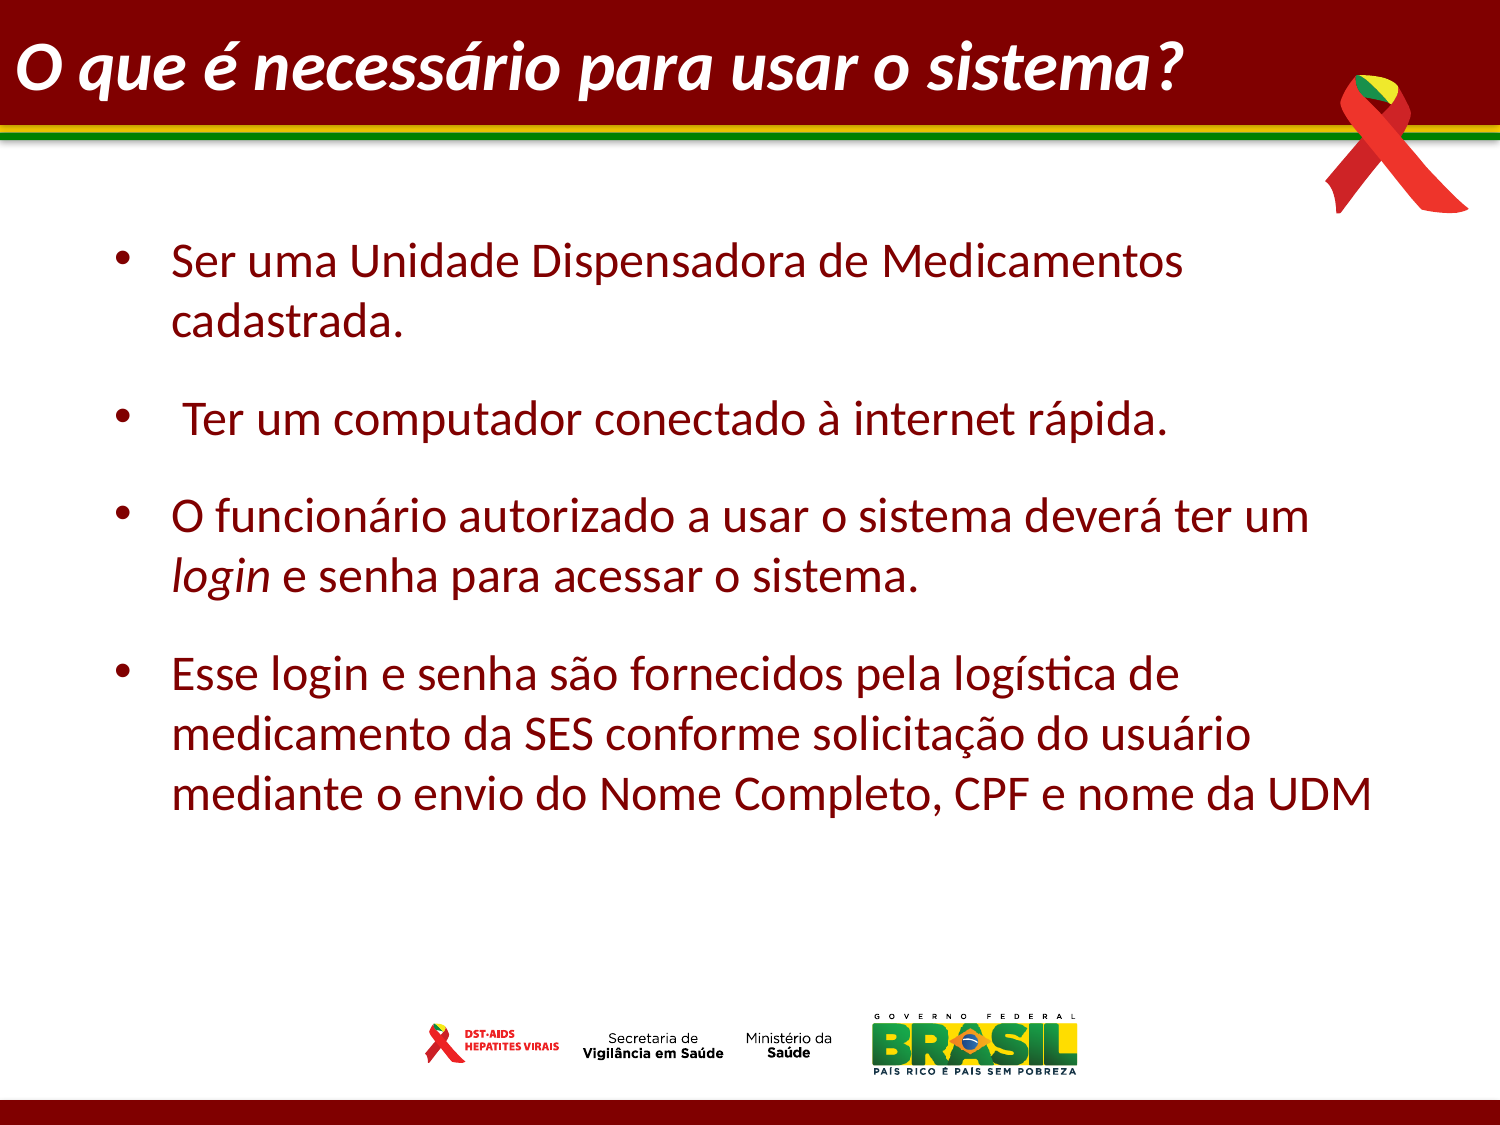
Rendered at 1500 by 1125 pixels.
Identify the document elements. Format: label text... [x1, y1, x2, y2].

title O que é necessário para usar o sistema? [0, 0, 1461, 126]
text_box Ser uma Unidade Dispensadora de Medicamentos cadastrada. Ter um computador conectado à internet rápida. O funcionário autorizado a usar o sistema deverá ter um login e senha para acessar o sistema. Esse login e senha são fornecidos pela logística de medicamento da SES conforme solicitação do usuário mediante o envio do Nome Completo, CPF e nome da UDM [100, 220, 1435, 828]
